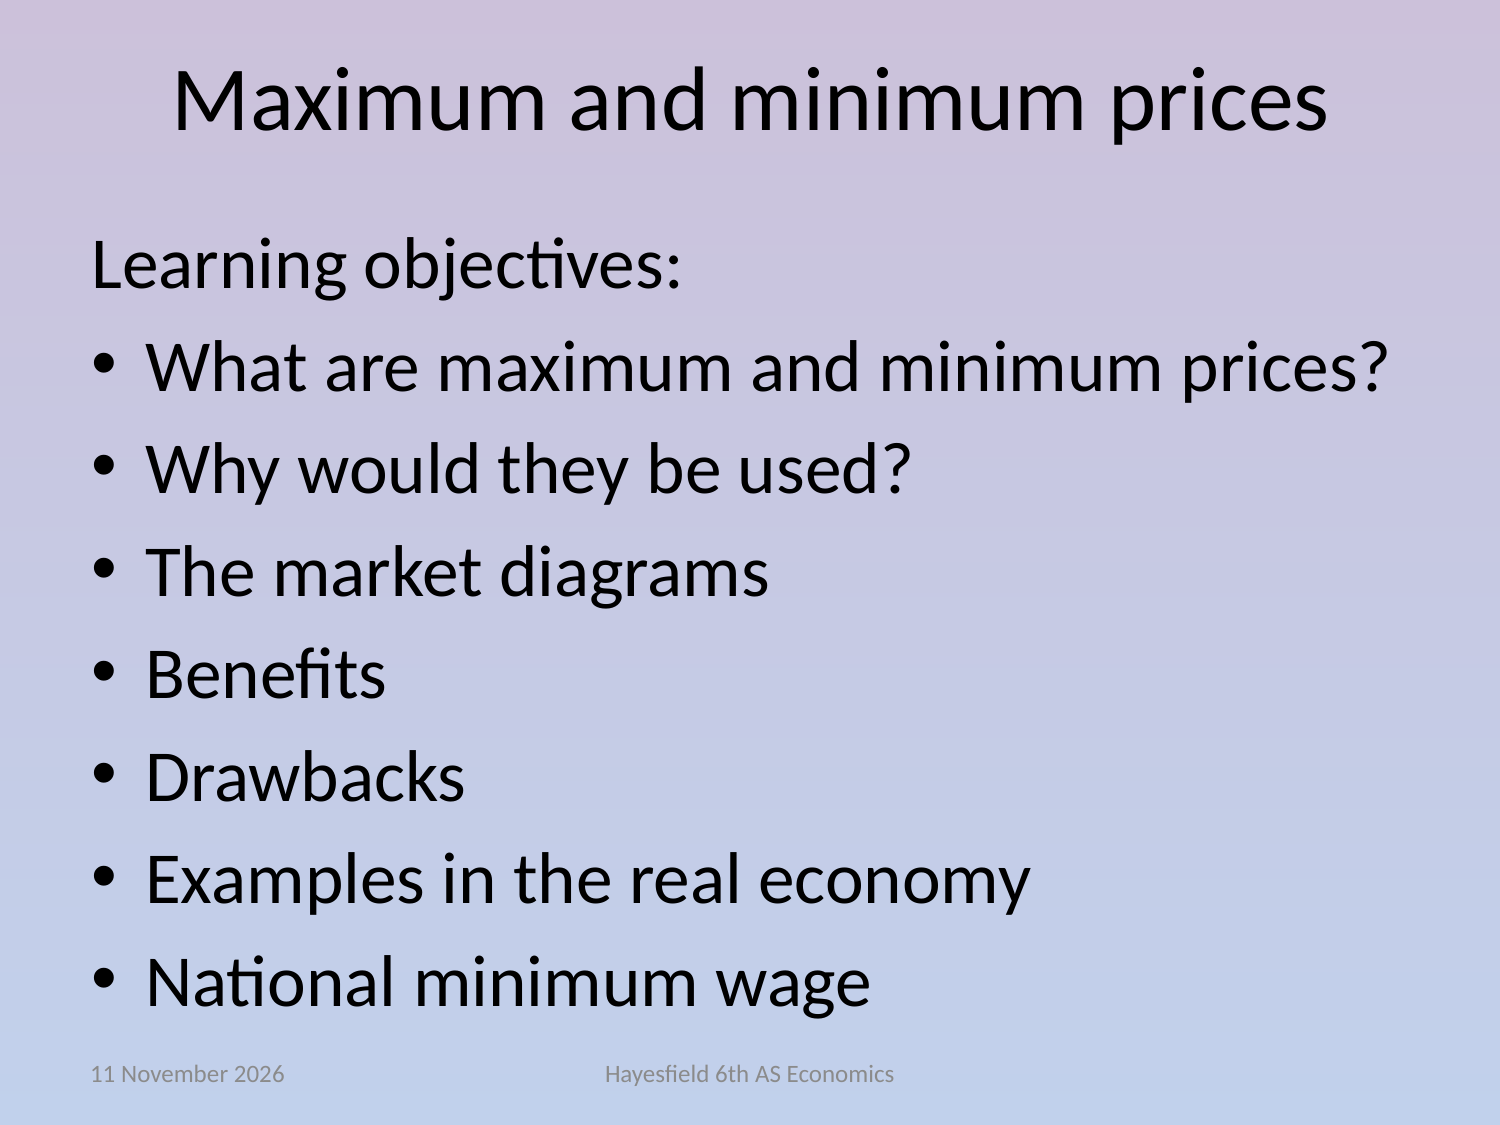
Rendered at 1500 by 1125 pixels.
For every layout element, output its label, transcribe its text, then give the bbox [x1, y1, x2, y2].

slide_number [75, 1042, 425, 1103]
list Learning objectives: What are maximum and minimum prices? Why would they be used? The market diagrams Benefits Drawbacks Examples in the real economy National minimum wage [76, 208, 1436, 1035]
title Maximum and minimum prices [76, 0, 1427, 188]
footer Hayesfield 6th AS Economics [512, 1042, 988, 1103]
